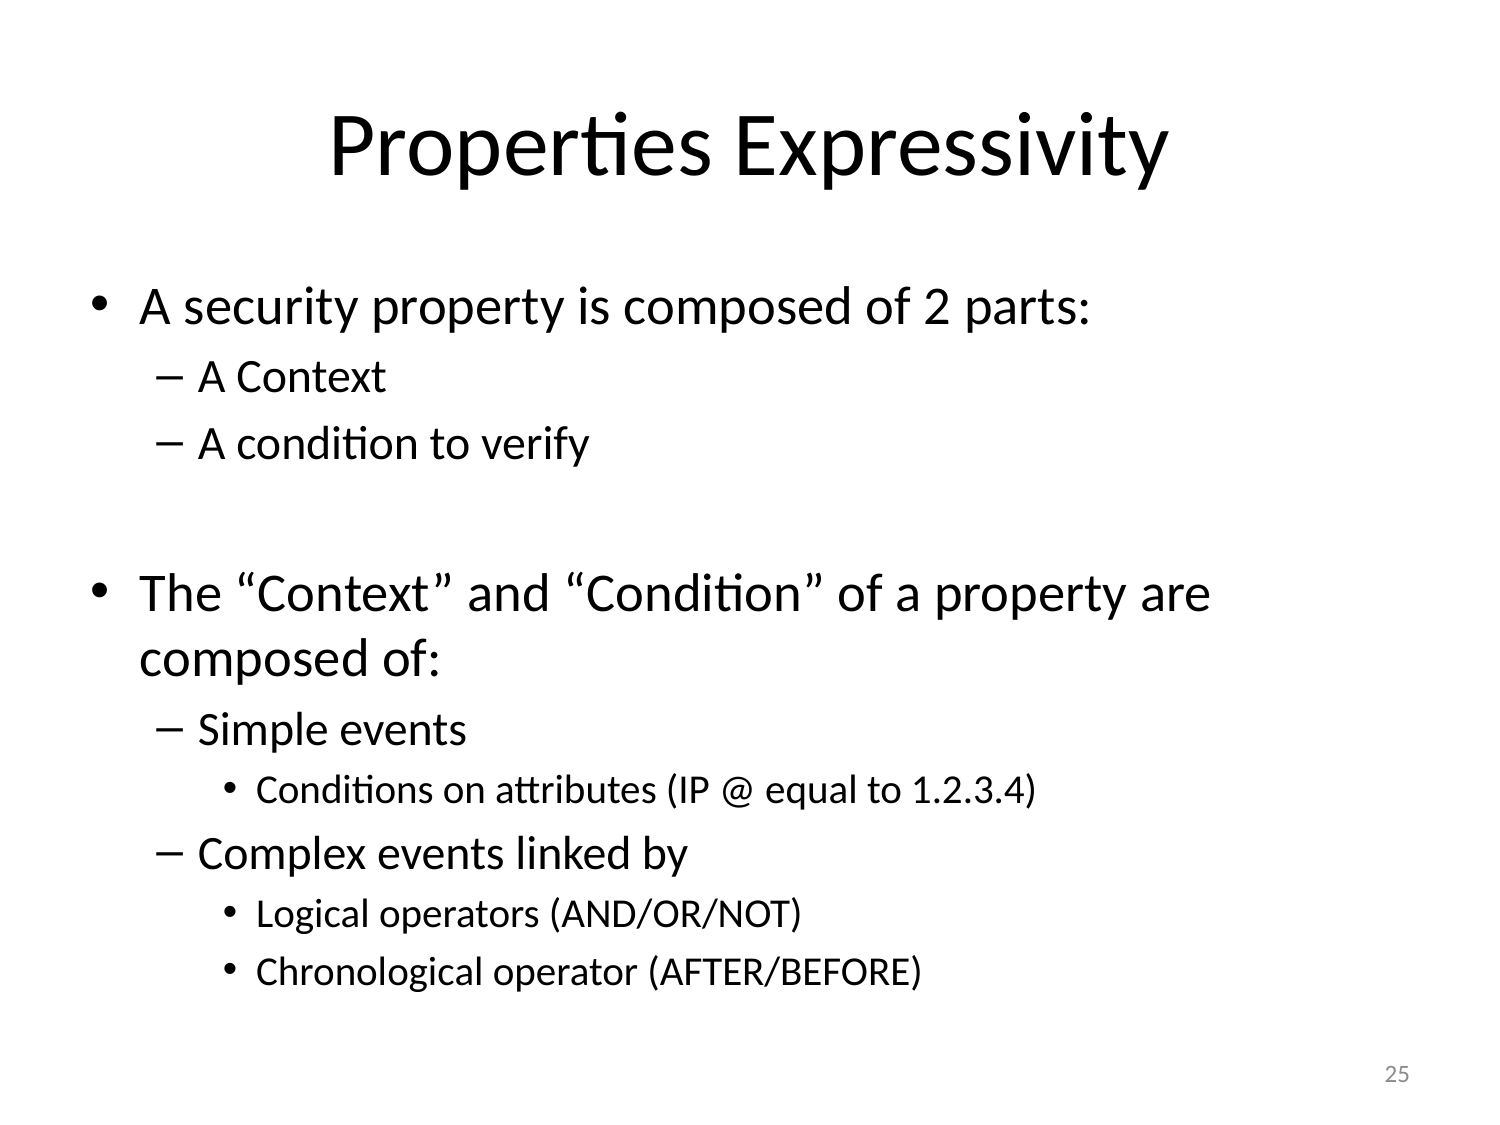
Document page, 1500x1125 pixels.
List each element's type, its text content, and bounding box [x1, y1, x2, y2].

list A security property is composed of 2 parts: A Context A condition to verify The “Context” and “Condition” of a property are composed of: Simple events Conditions on attributes (IP @ equal to 1.2.3.4) Complex events linked by Logical operators (AND/OR/NOT) Chronological operator (AFTER/BEFORE) [74, 262, 1426, 1006]
title Properties Expressivity [74, 44, 1426, 233]
slide_number 25 [1074, 1042, 1425, 1103]
